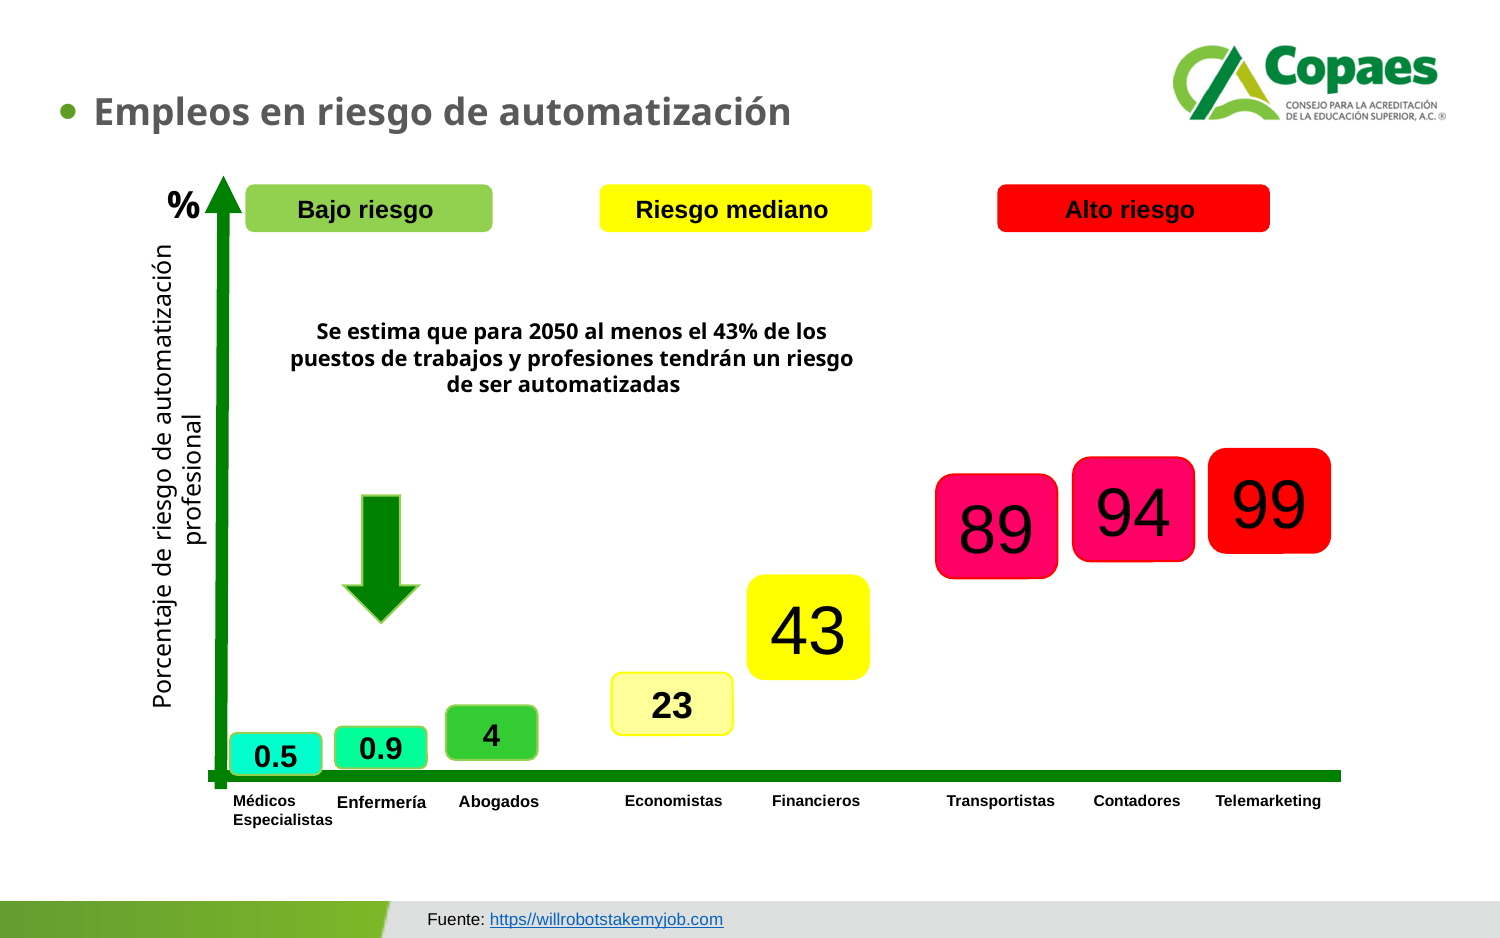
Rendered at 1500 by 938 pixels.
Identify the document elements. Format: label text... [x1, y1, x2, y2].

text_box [138, 173, 1342, 837]
picture [0, 901, 1500, 938]
picture [1173, 41, 1448, 128]
text_box Empleos en riesgo de automatización [46, 72, 1139, 154]
text_box Fuente: https//willrobotstakemyjob.com [420, 903, 731, 937]
